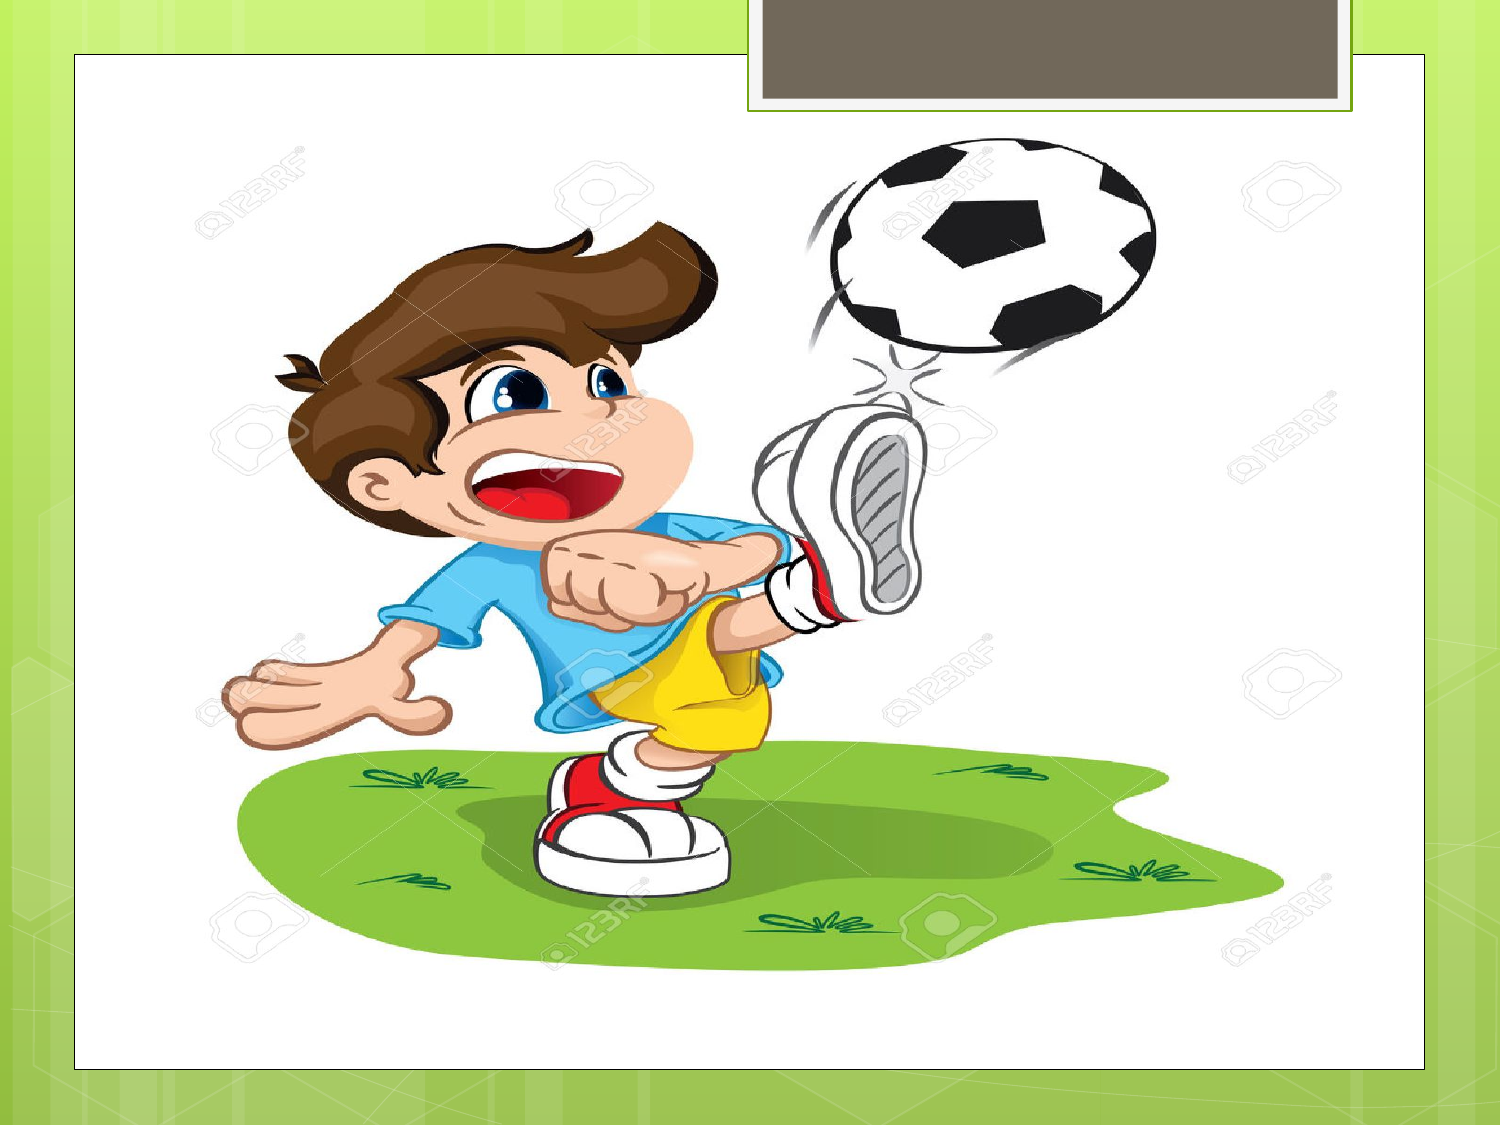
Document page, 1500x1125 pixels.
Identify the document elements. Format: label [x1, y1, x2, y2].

picture [159, 125, 1377, 988]
